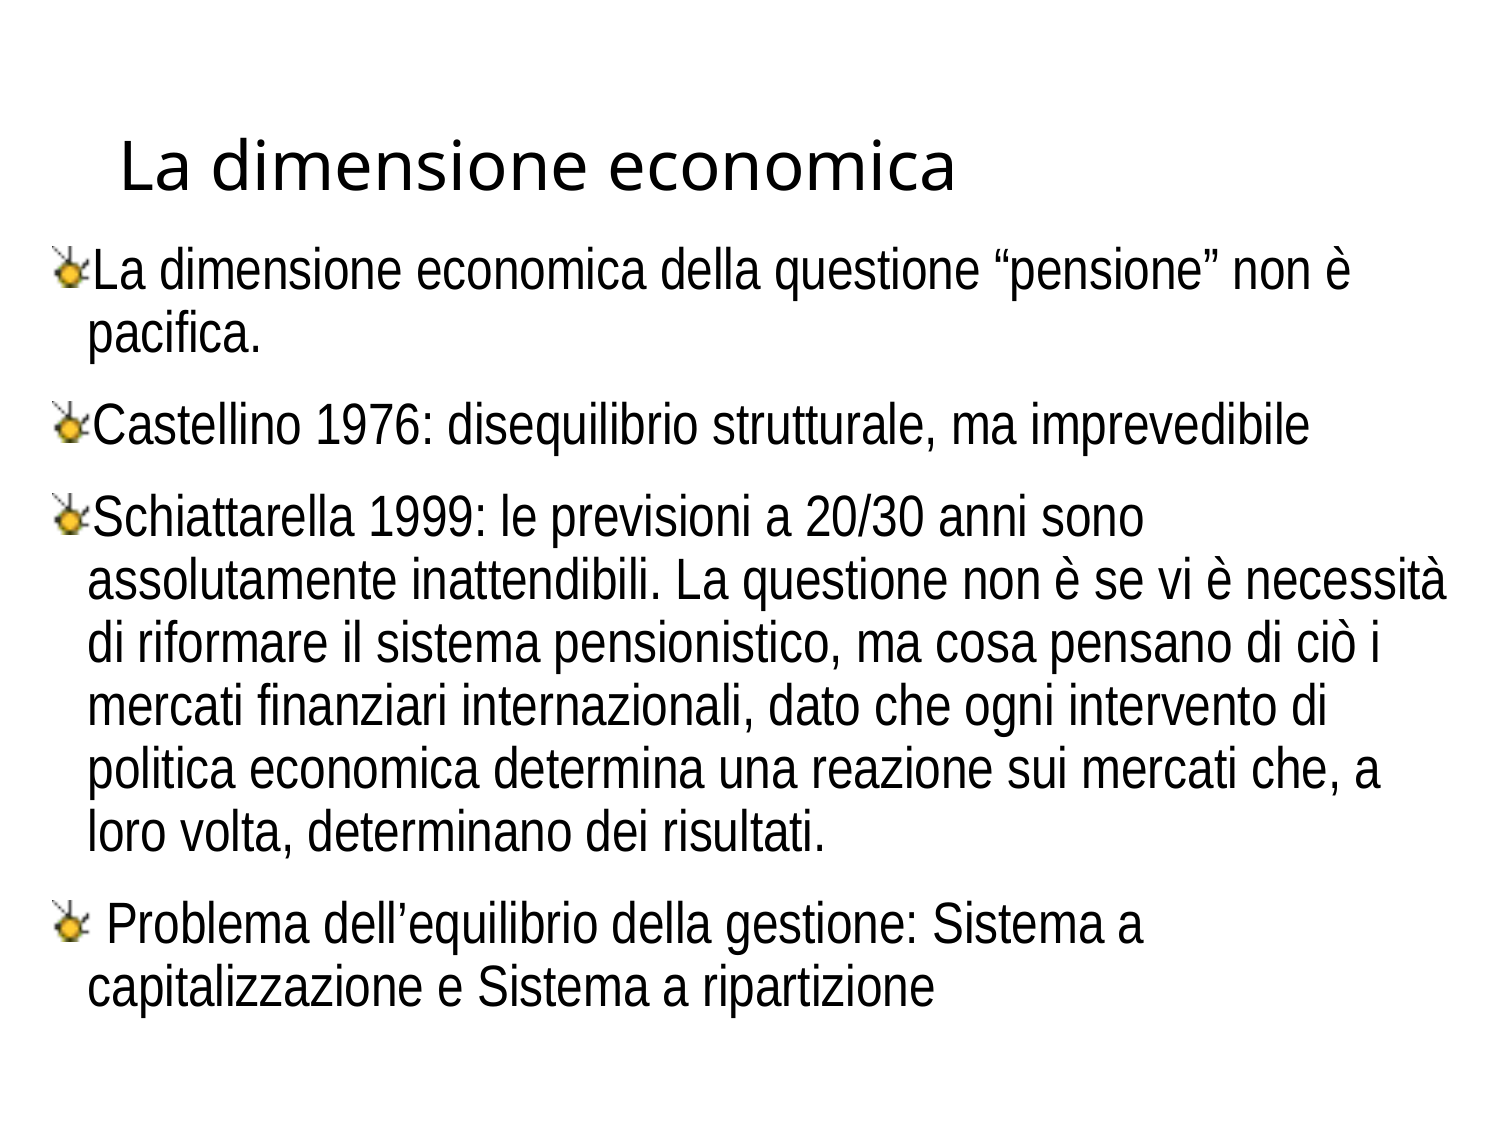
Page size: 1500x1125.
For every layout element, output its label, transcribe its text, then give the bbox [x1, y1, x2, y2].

text_box La dimensione economica della questione “pensione” non è pacifica. Castellino 1976: disequilibrio strutturale, ma imprevedibile Schiattarella 1999: le previsioni a 20/30 anni sono assolutamente inattendibili. La questione non è se vi è necessità di riformare il sistema pensionistico, ma cosa pensano di ciò i mercati finanziari internazionali, dato che ogni intervento di politica economica determina una reazione sui mercati che, a loro volta, determinano dei risultati. Problema dell’equilibrio della gestione: Sistema a capitalizzazione e Sistema a ripartizione [37, 231, 1483, 1027]
picture [52, 493, 94, 535]
picture [52, 401, 94, 443]
title La dimensione economica [103, 59, 1397, 231]
picture [52, 900, 94, 942]
picture [52, 246, 94, 288]
